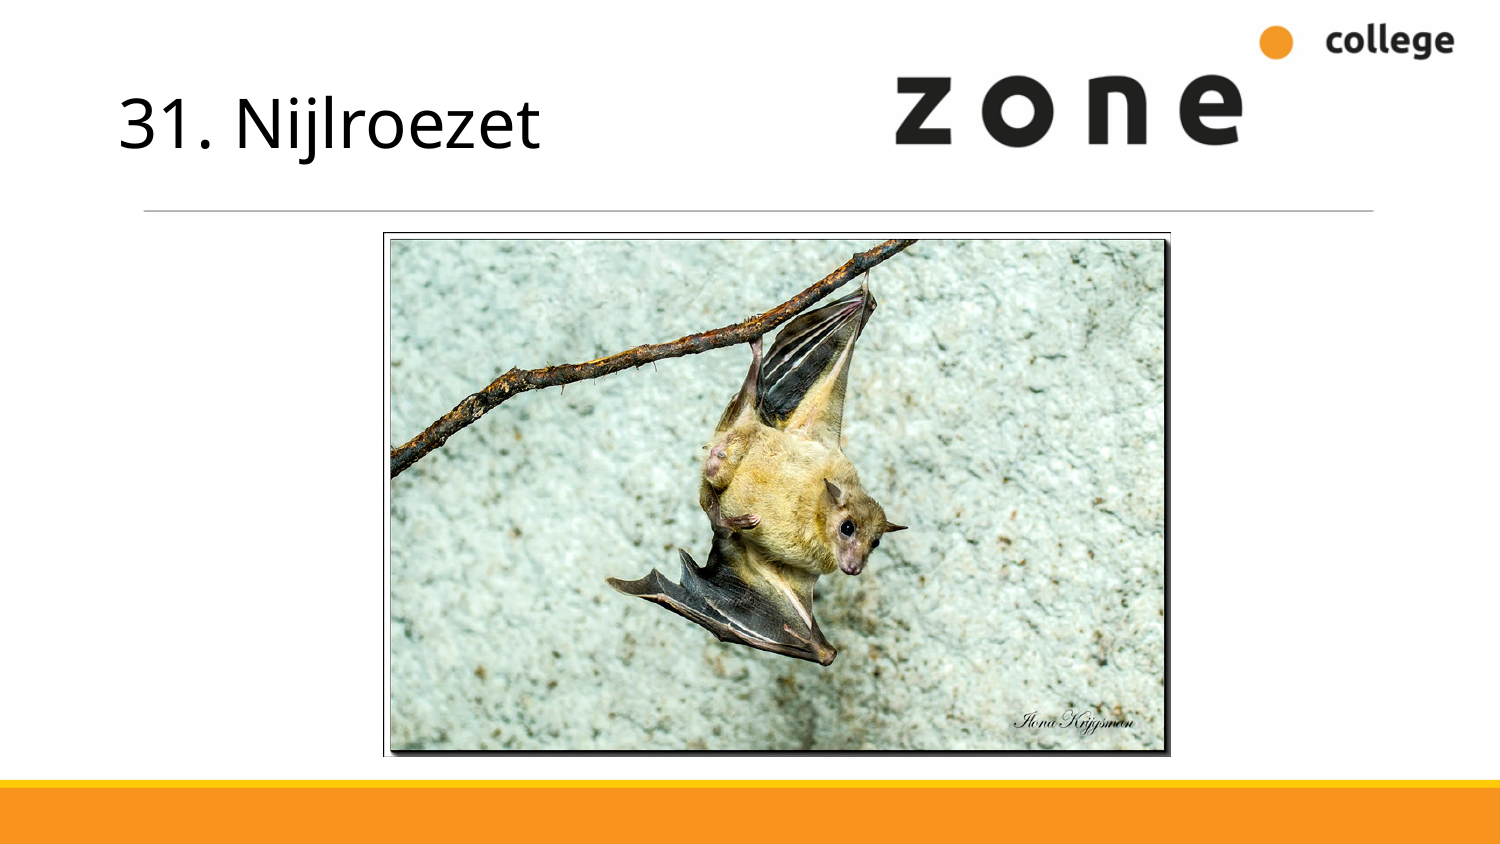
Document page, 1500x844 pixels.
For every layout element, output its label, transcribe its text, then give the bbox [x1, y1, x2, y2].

picture [0, 0, 1500, 844]
title 31. Nijlroezet [103, 44, 1397, 208]
